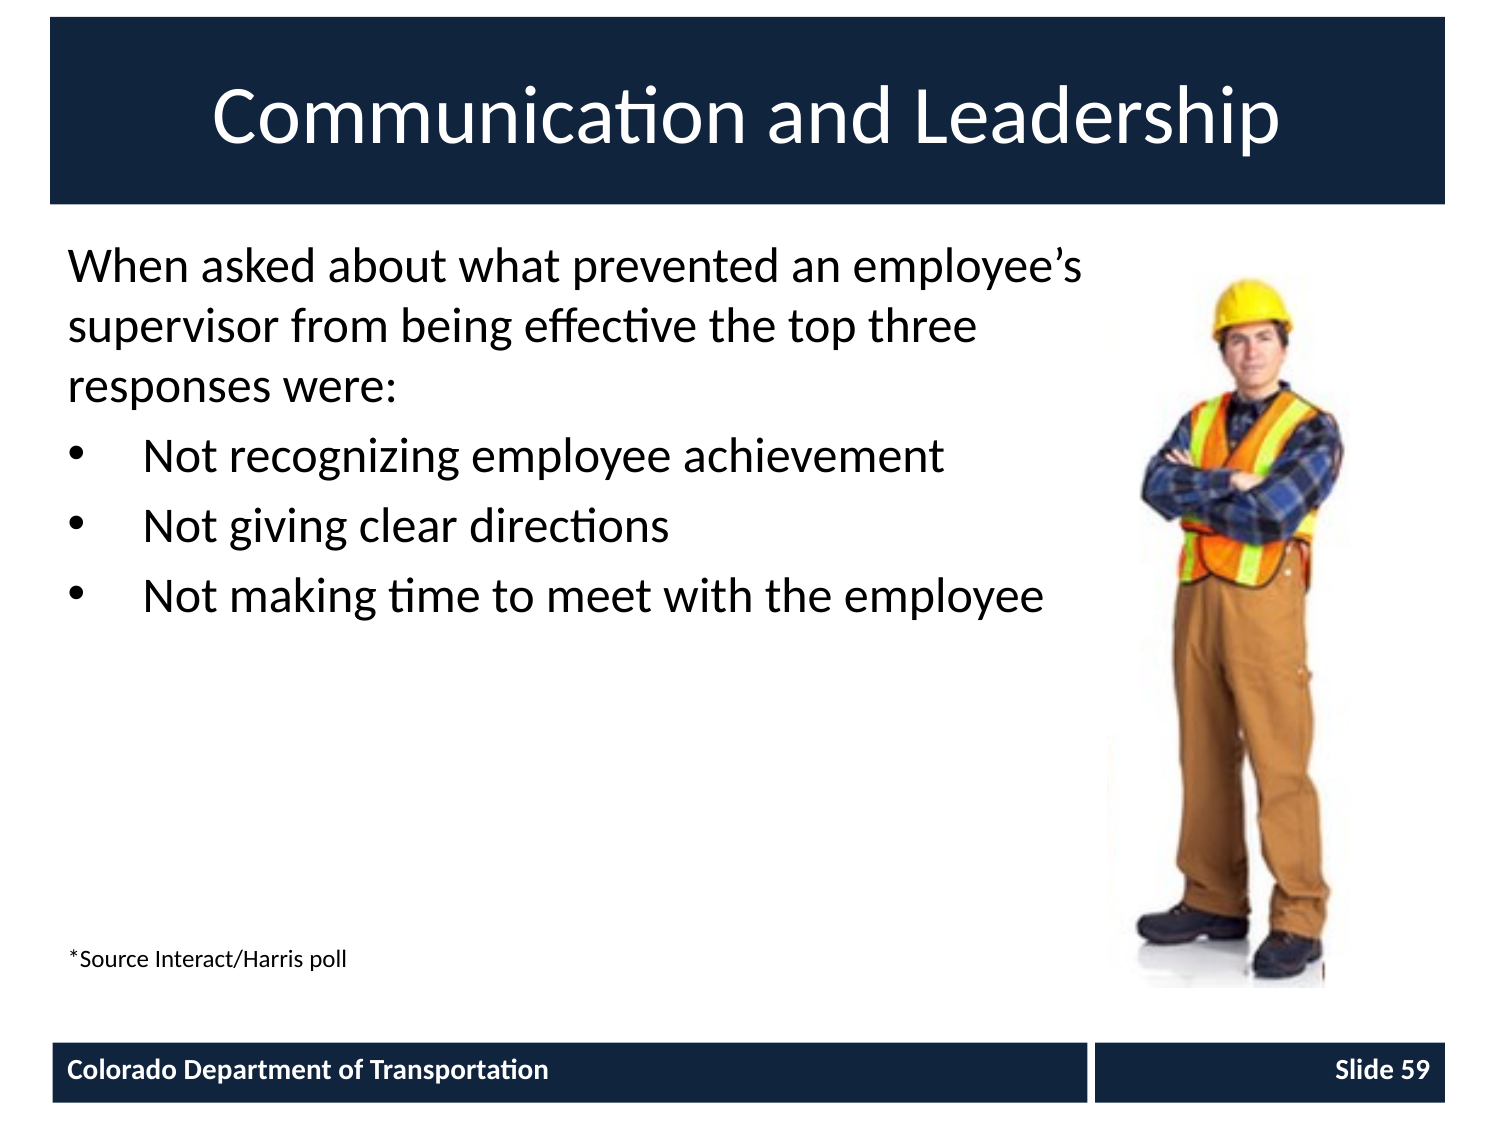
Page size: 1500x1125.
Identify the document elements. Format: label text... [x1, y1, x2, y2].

title Communication and Leadership [49, 16, 1446, 205]
picture [1107, 259, 1374, 988]
list When asked about what prevented an employee’s supervisor from being effective the top three responses were: Not recognizing employee achievement Not giving clear directions Not making time to meet with the employee *Source Interact/Harris poll [52, 224, 1108, 1036]
footer Colorado Department of Transportation [52, 1042, 1088, 1103]
slide_number Slide 59 [1095, 1042, 1445, 1103]
